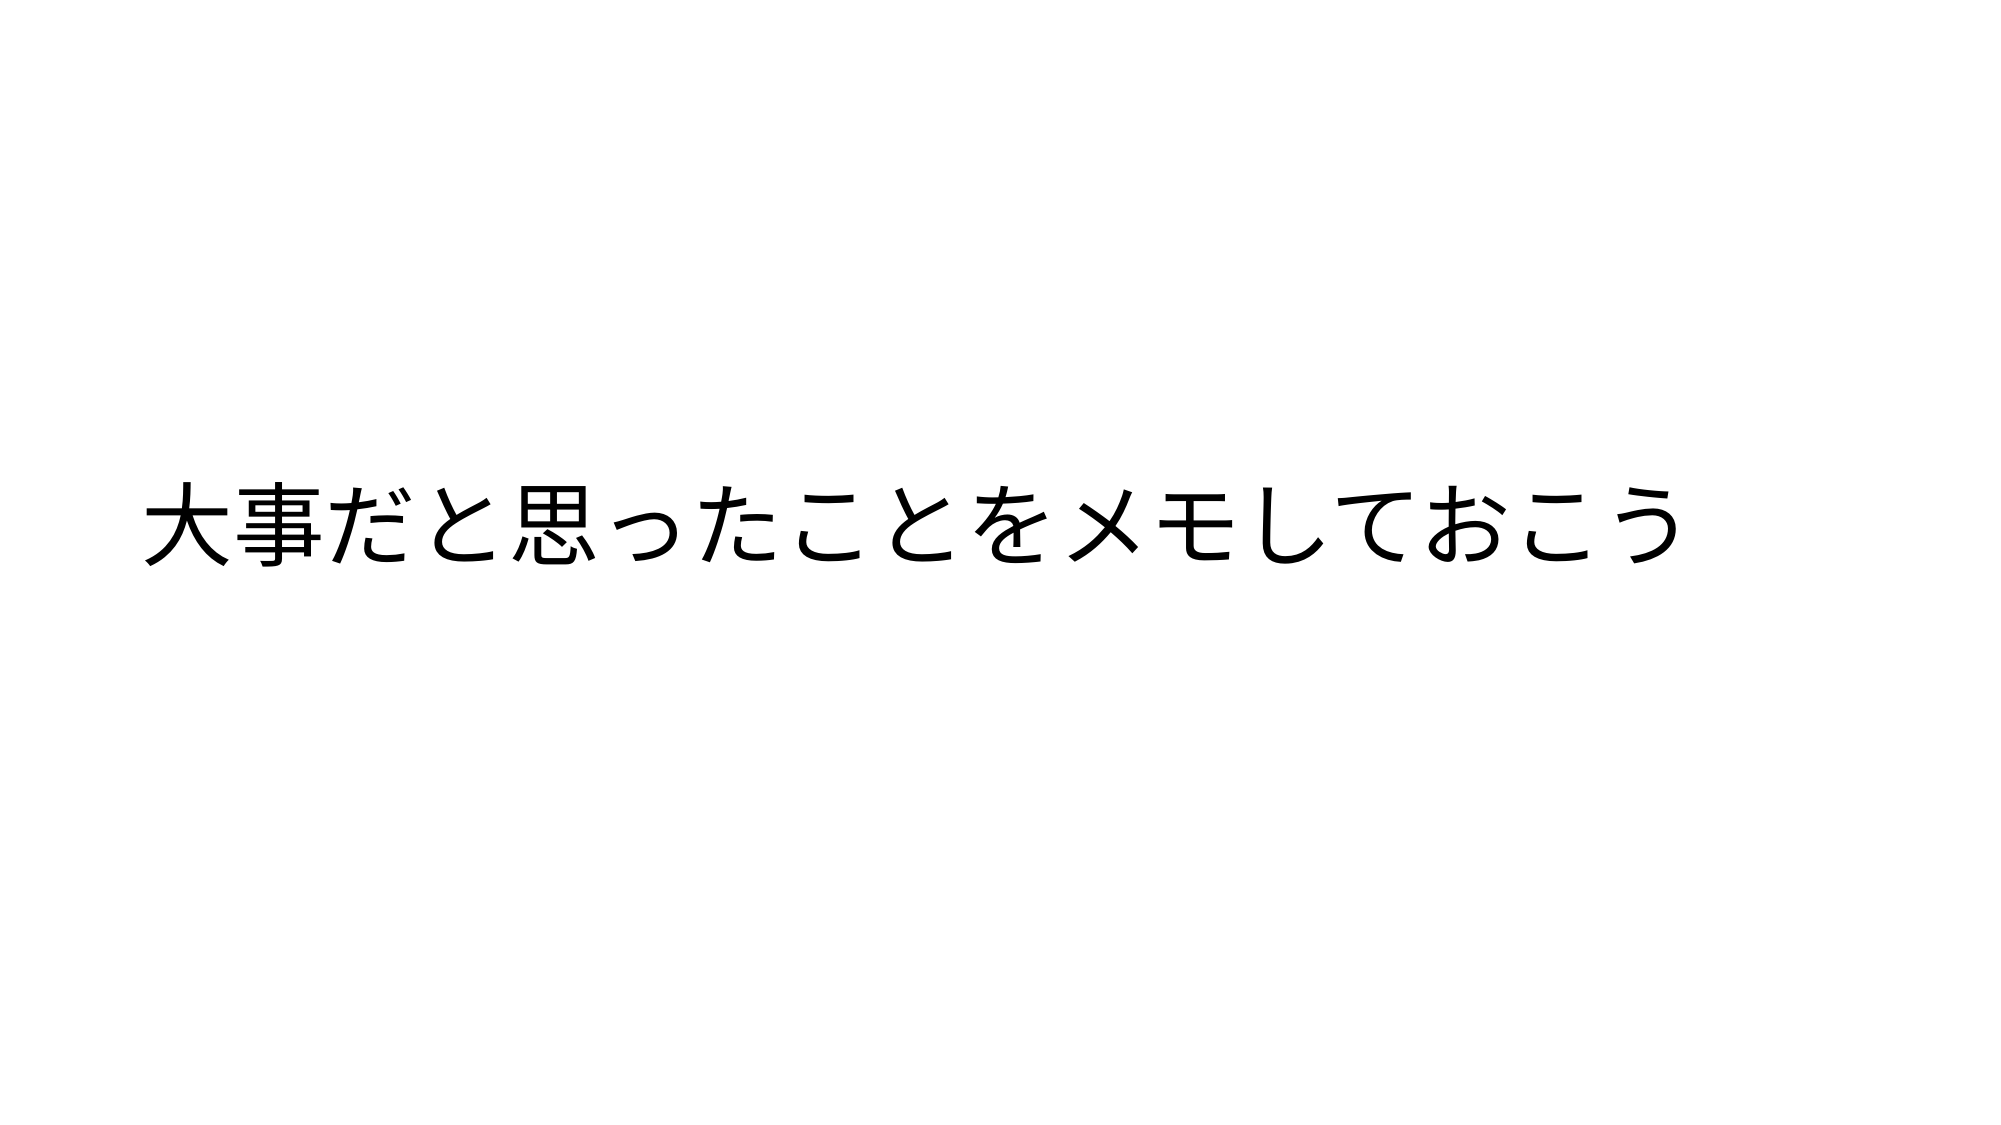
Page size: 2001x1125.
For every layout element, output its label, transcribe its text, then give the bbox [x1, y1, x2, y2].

title 大事だと思ったことをメモしておこう [126, 420, 1852, 639]
